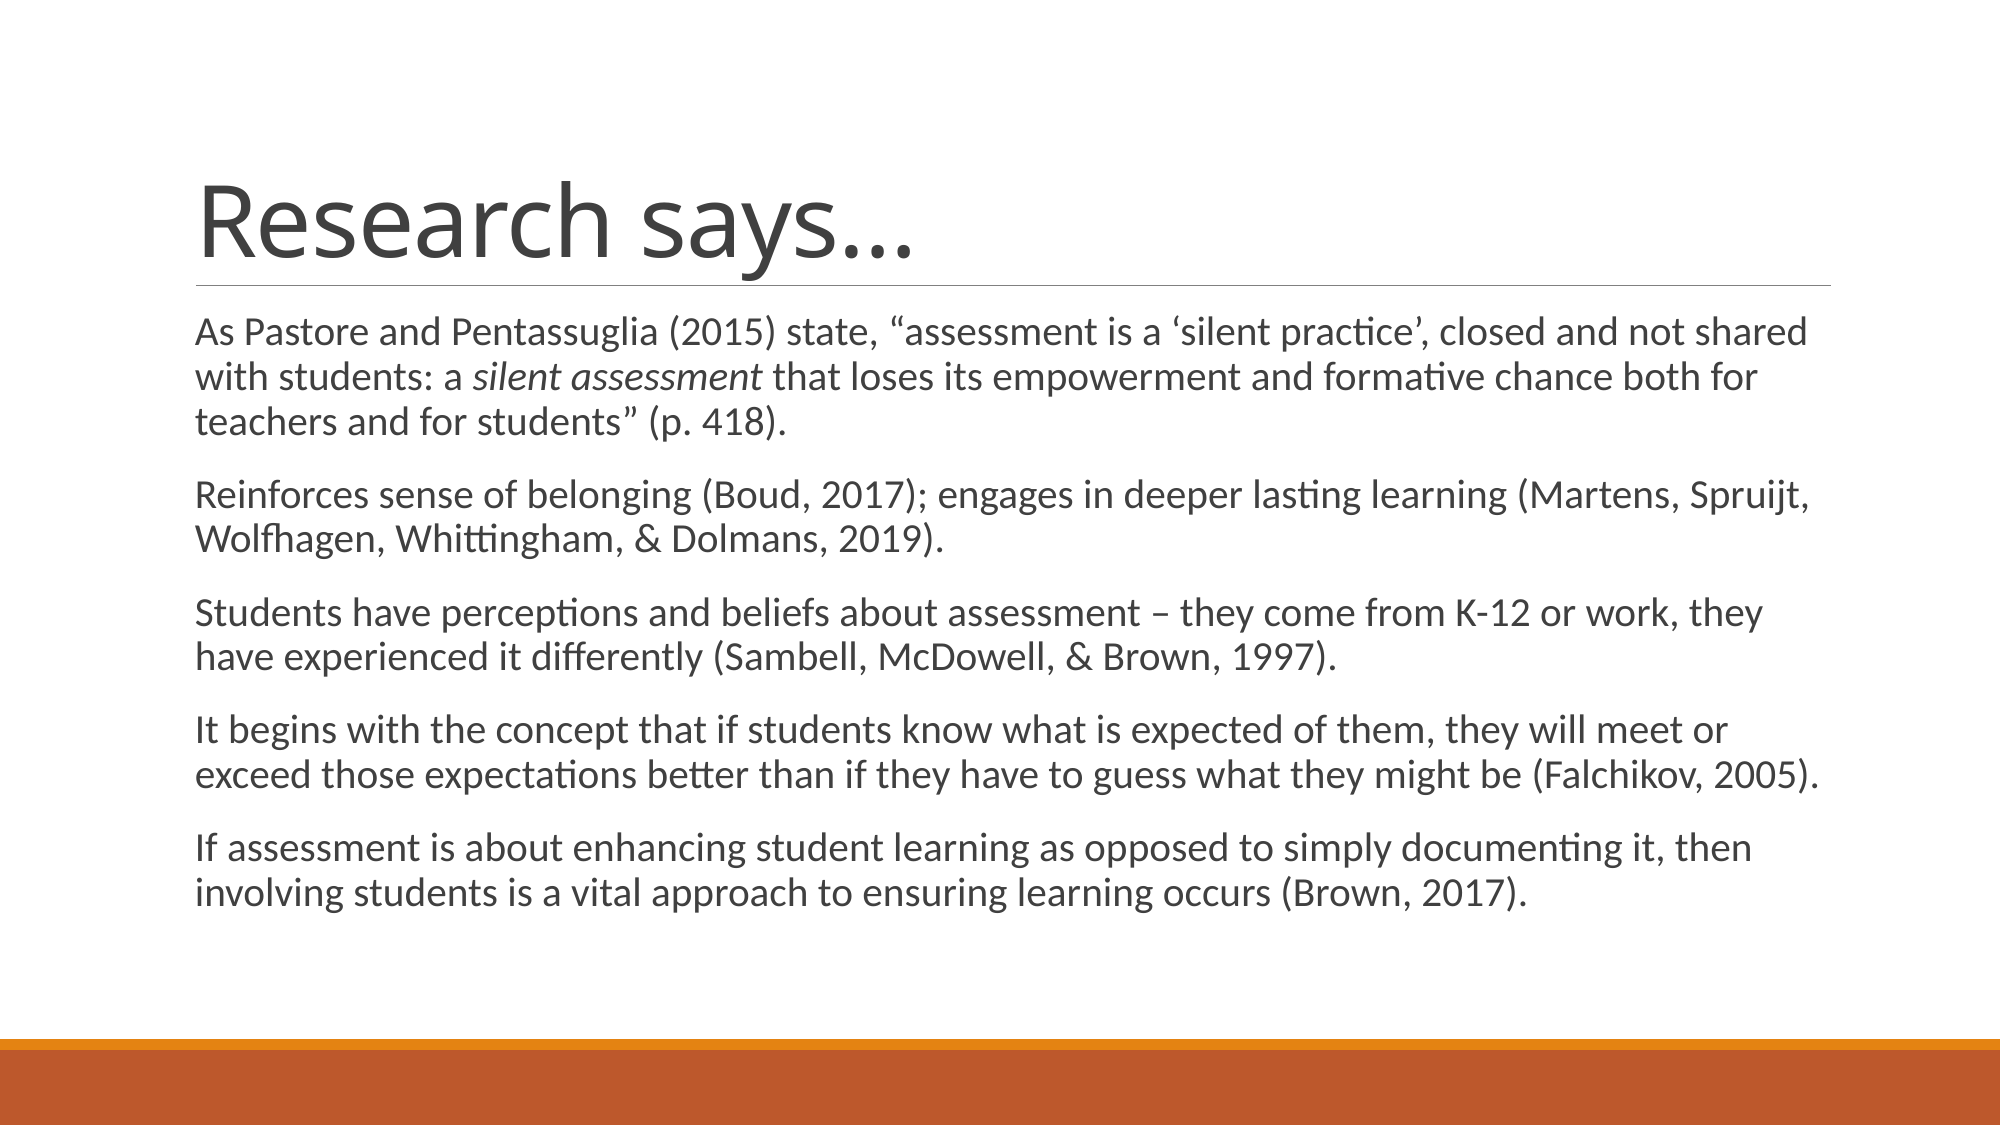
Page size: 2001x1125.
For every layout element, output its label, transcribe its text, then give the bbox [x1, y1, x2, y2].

list As Pastore and Pentassuglia (2015) state, “assessment is a ‘silent practice’, closed and not shared with students: a silent assessment that loses its empowerment and formative chance both for teachers and for students” (p. 418). Reinforces sense of belonging (Boud, 2017); engages in deeper lasting learning (Martens, Spruijt, Wolfhagen, Whittingham, & Dolmans, 2019). Students have perceptions and beliefs about assessment – they come from K-12 or work, they have experienced it differently (Sambell, McDowell, & Brown, 1997). It begins with the concept that if students know what is expected of them, they will meet or exceed those expectations better than if they have to guess what they might be (Falchikov, 2005). If assessment is about enhancing student learning as opposed to simply documenting it, then involving students is a vital approach to ensuring learning occurs (Brown, 2017). [180, 302, 1830, 963]
title Research says… [180, 47, 1830, 285]
